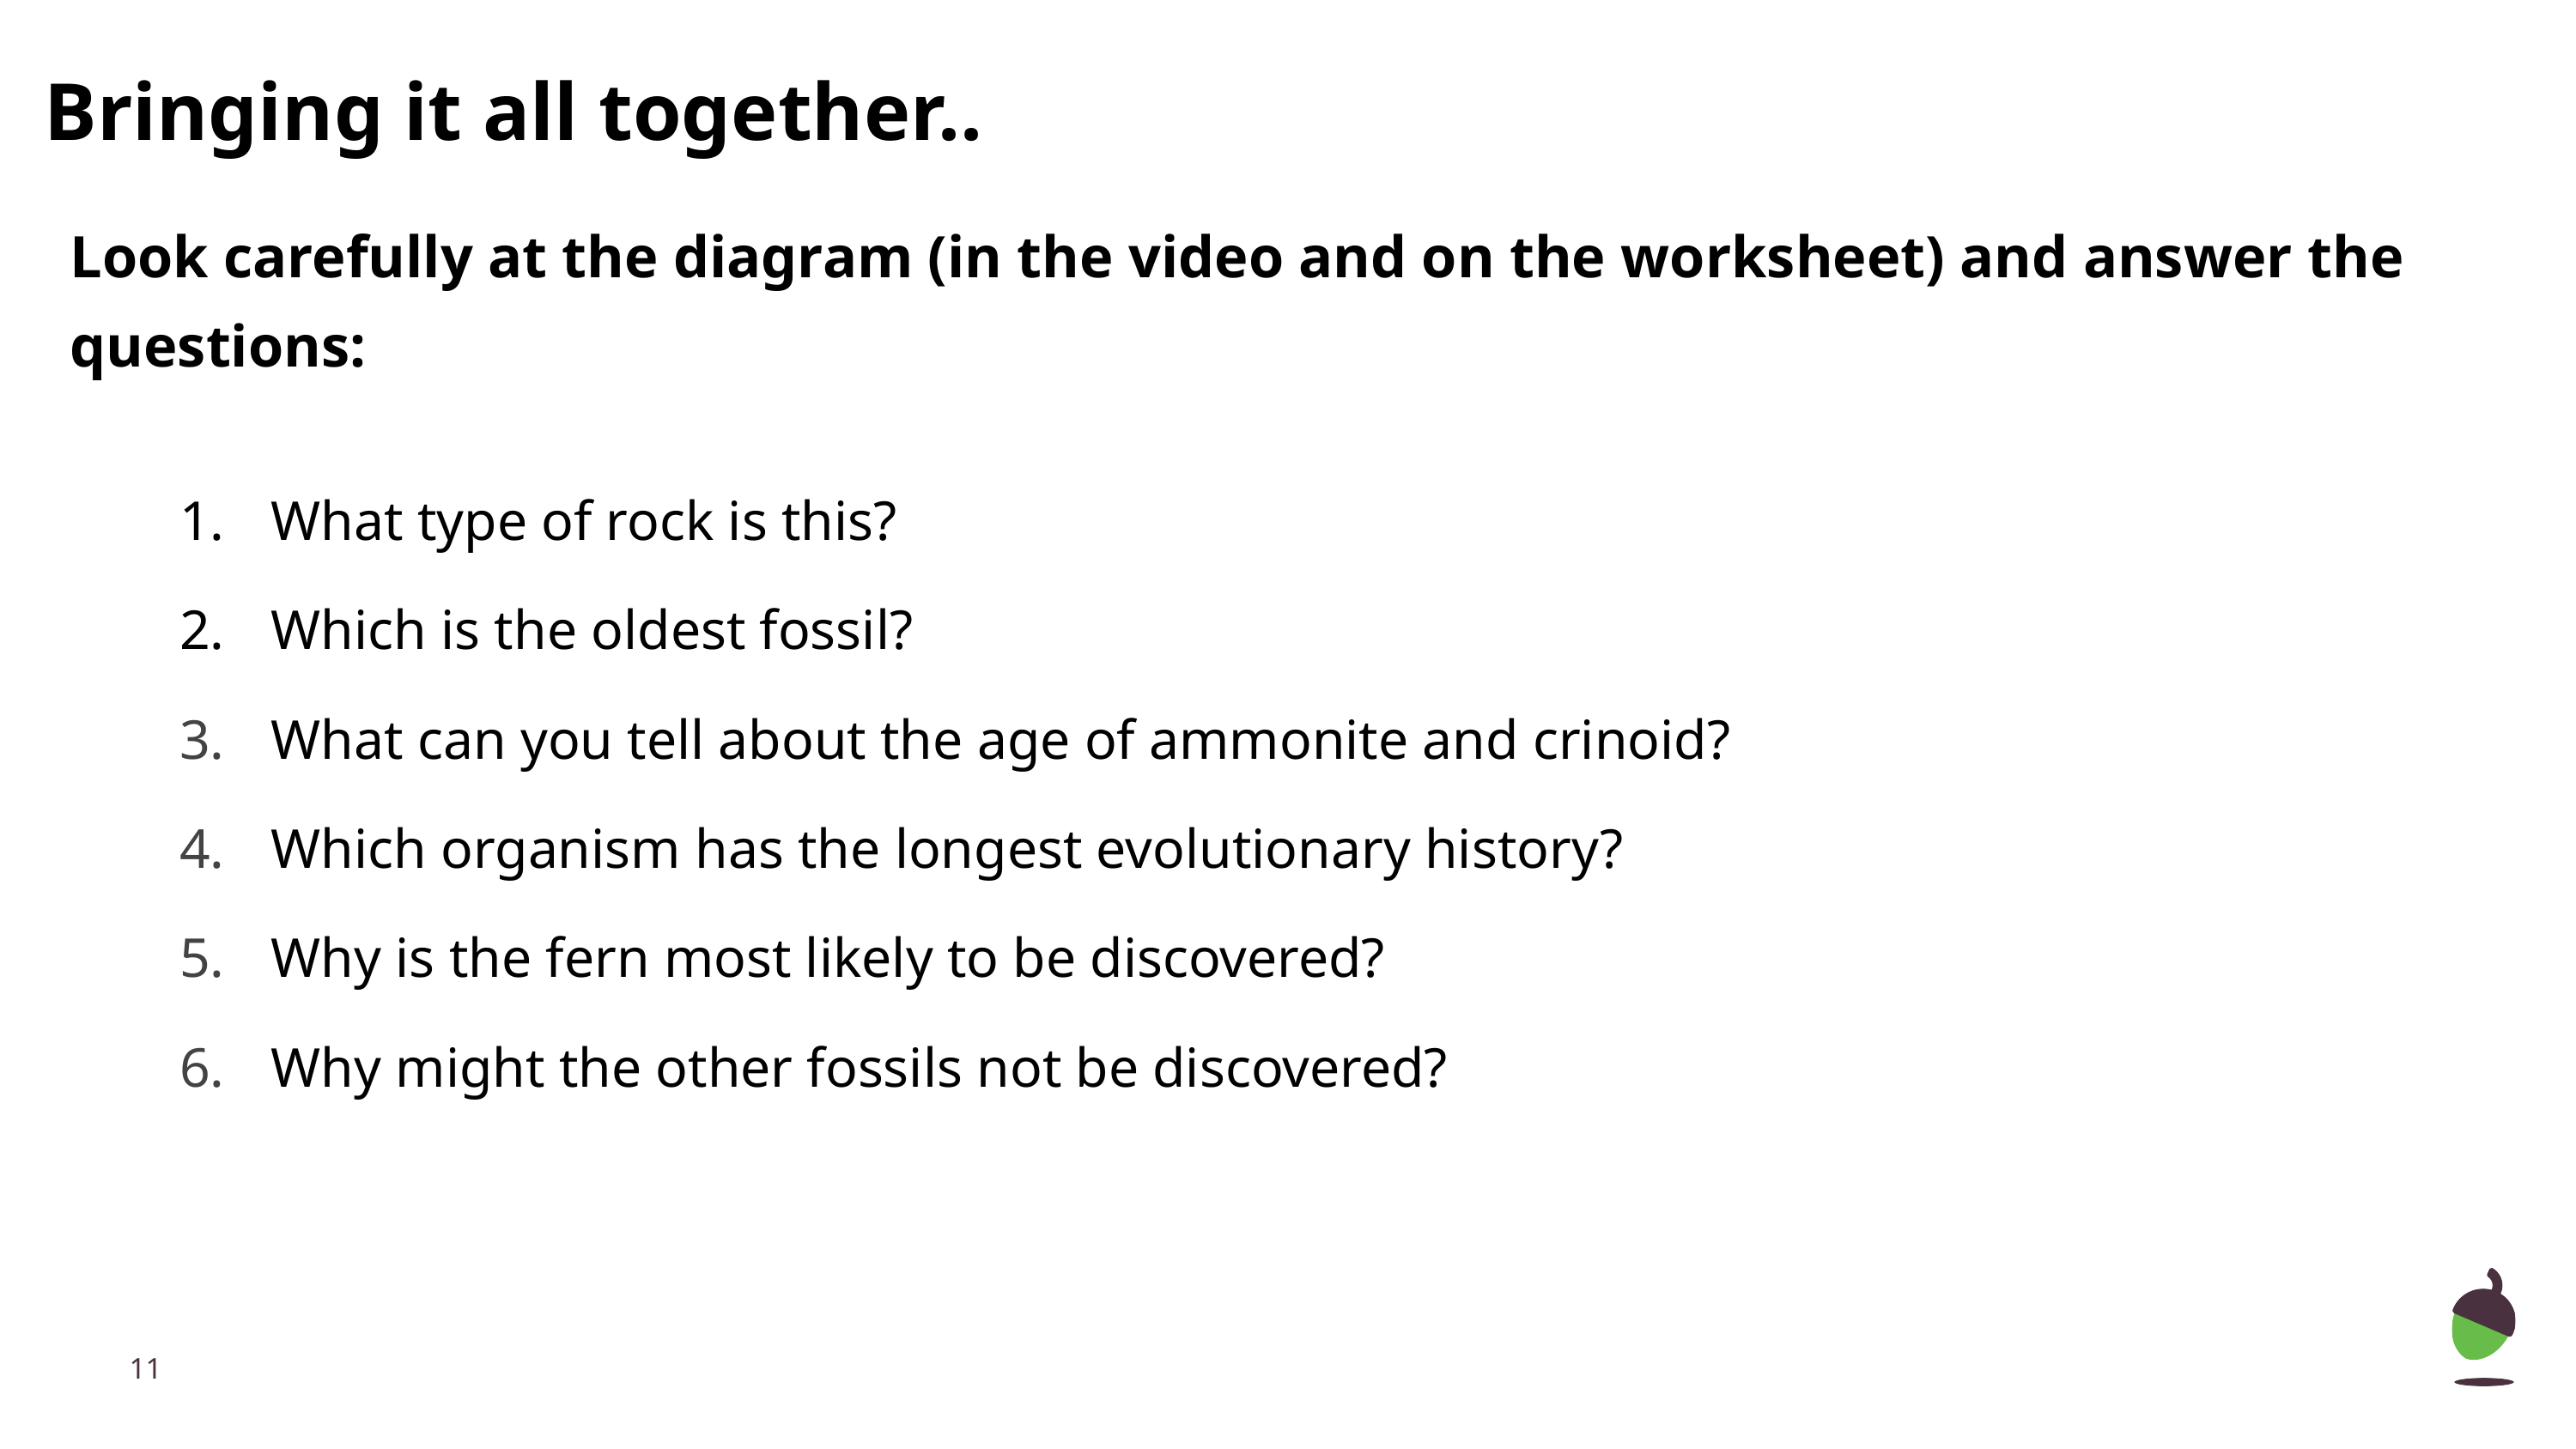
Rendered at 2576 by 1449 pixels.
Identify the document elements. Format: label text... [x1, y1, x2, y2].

text_box What type of rock is this? Which is the oldest fossil? What can you tell about the age of ammonite and crinoid? Which organism has the longest evolutionary history? Why is the fern most likely to be discovered? Why might the other fossils not be discovered? [129, 428, 2576, 1156]
subtitle Look carefully at the diagram (in the video and on the worksheet) and answer the questions: [44, 174, 2483, 393]
picture [2451, 1268, 2516, 1386]
title Bringing it all together.. [44, 46, 1905, 149]
slide_number ‹#› [129, 1349, 332, 1401]
